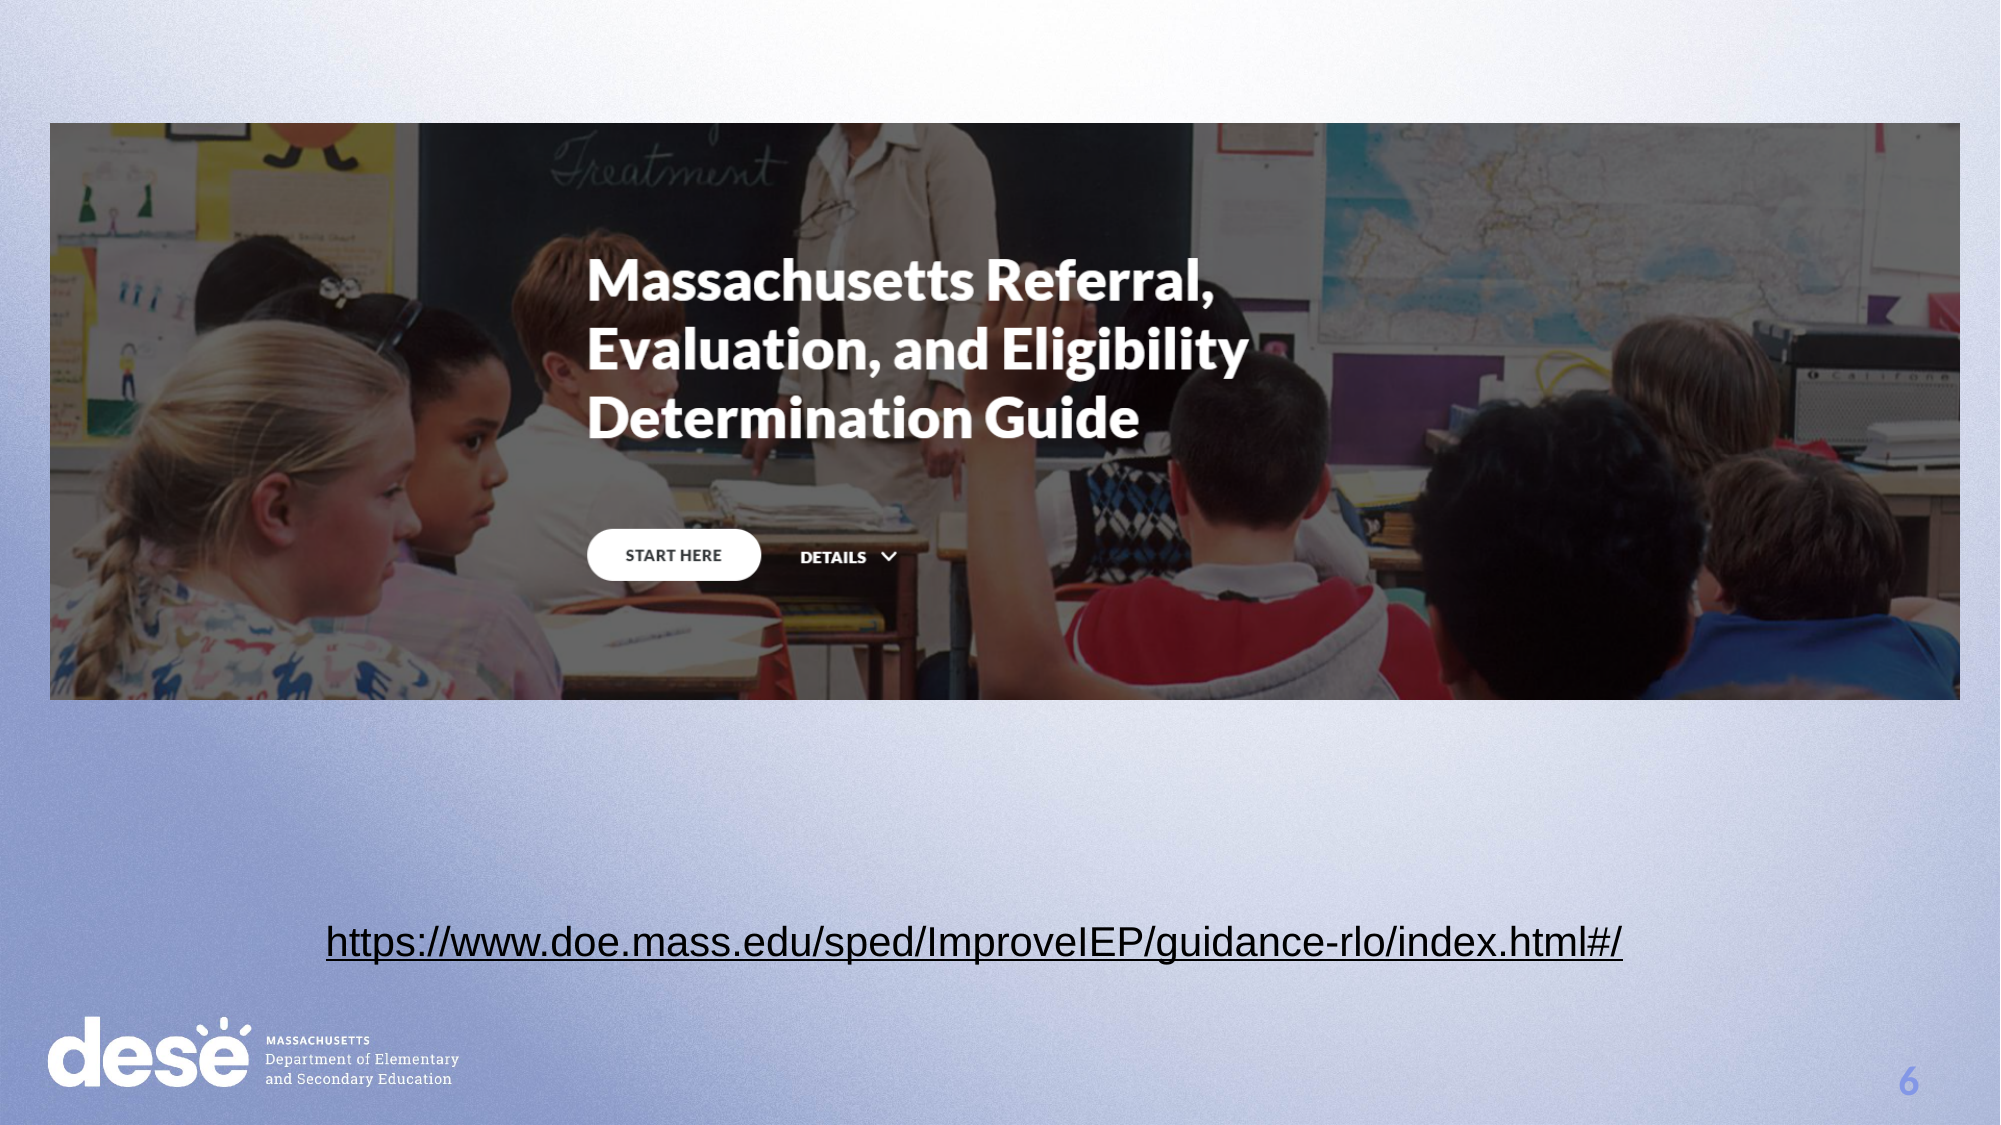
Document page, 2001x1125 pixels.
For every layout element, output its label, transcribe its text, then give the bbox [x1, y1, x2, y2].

picture [0, 0, 2000, 1125]
list https://www.doe.mass.edu/sped/ImproveIEP/guidance-rlo/index.html#/ [155, 912, 1805, 1001]
